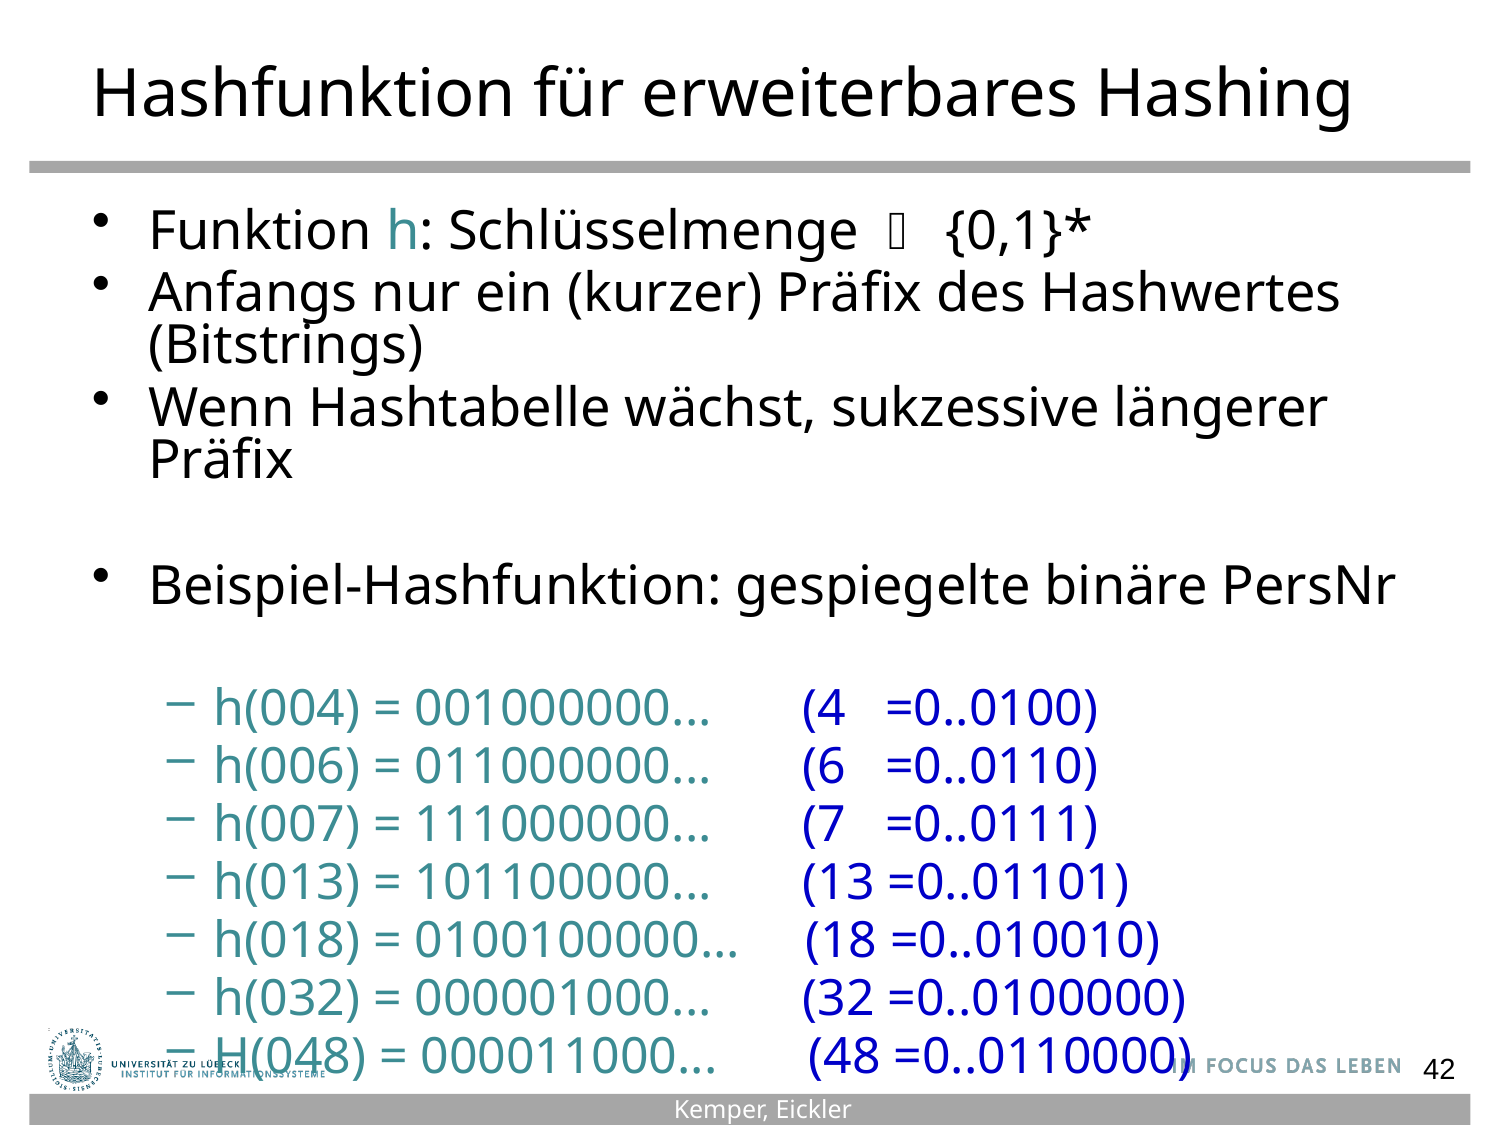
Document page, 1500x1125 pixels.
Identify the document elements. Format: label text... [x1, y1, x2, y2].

text_box Kemper, Eickler [659, 1086, 868, 1125]
list Funktion h: Schlüsselmenge  {0,1}* Anfangs nur ein (kurzer) Präfix des Hashwertes (Bitstrings) Wenn Hashtabelle wächst, sukzessive längerer Präfix Beispiel-Hashfunktion: gespiegelte binäre PersNr h(004) = 001000000... (4 =0..0100) h(006) = 011000000... (6 =0..0110) h(007) = 111000000... (7 =0..0111) h(013) = 101100000... (13 =0..01101) h(018) = 0100100000... (18 =0..010010) h(032) = 000001000... (32 =0..0100000) H(048) = 000011000... (48 =0..0110000) [76, 200, 1500, 1088]
title Hashfunktion für erweiterbares Hashing [76, 42, 1427, 126]
